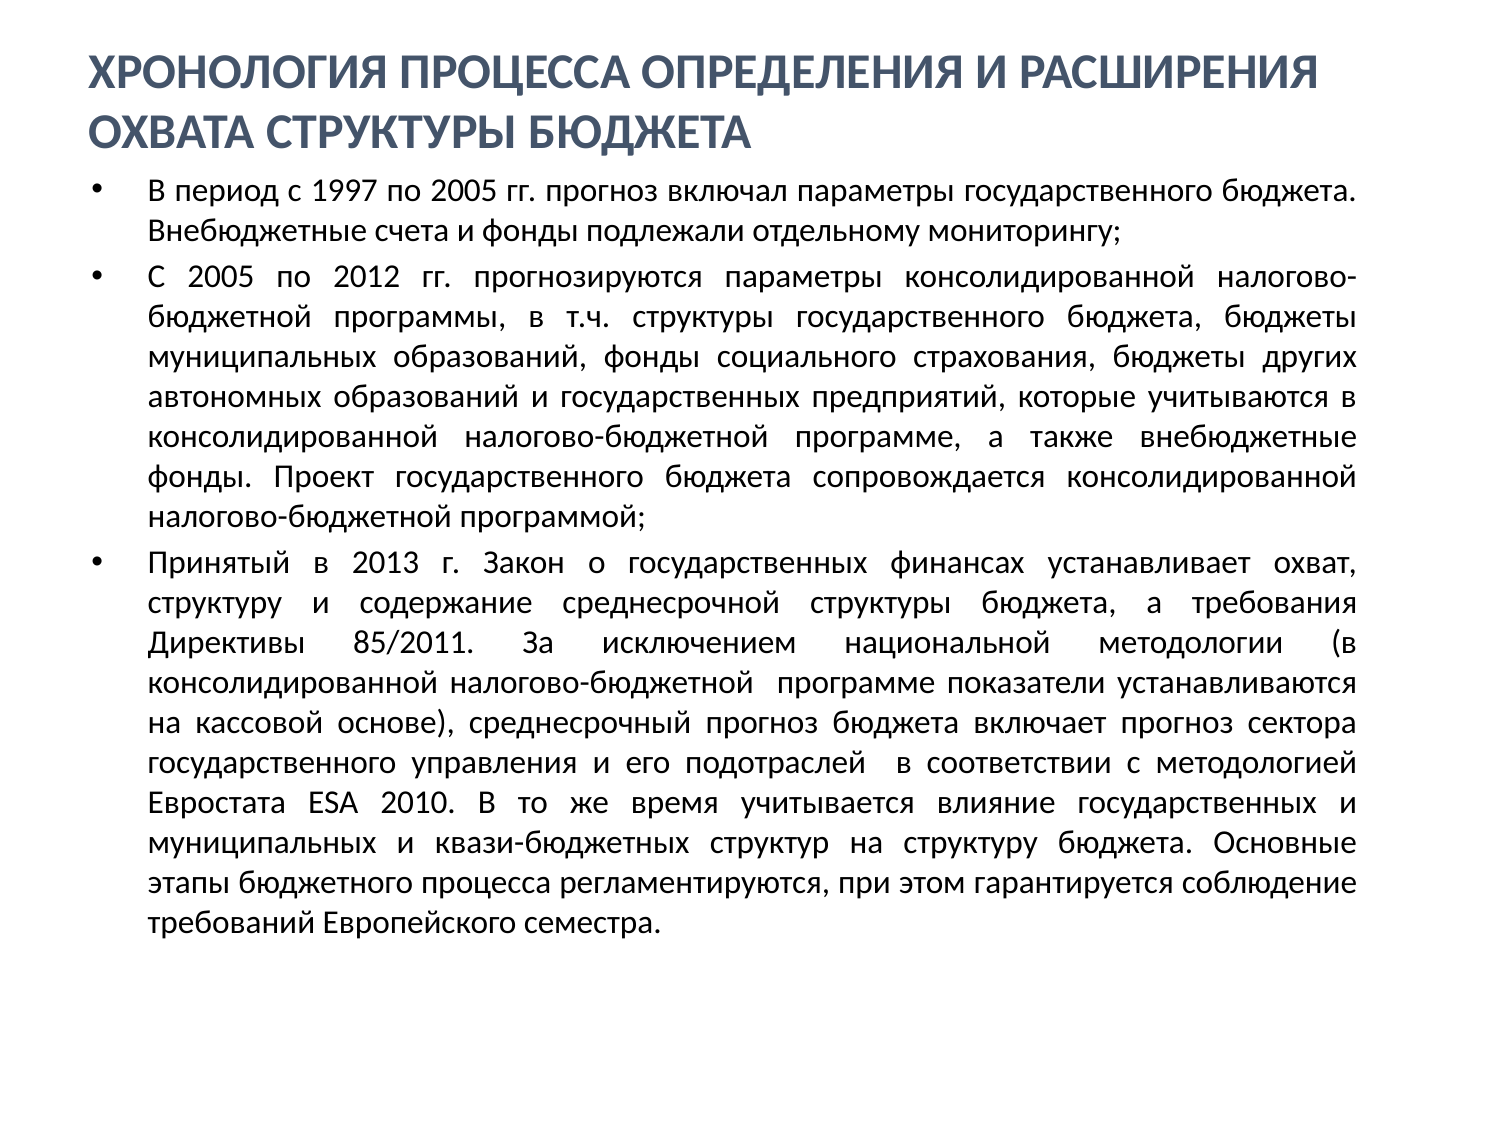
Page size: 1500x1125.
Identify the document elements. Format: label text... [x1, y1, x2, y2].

title Хронология процесса определения и расширения охвата структуры бюджета [73, 30, 1471, 149]
text_box В период с 1997 по 2005 гг. прогноз включал параметры государственного бюджета. Внебюджетные счета и фонды подлежали отдельному мониторингу; С 2005 по 2012 гг. прогнозируются параметры консолидированной налогово-бюджетной программы, в т.ч. структуры государственного бюджета, бюджеты муниципальных образований, фонды социального страхования, бюджеты других автономных образований и государственных предприятий, которые учитываются в консолидированной налогово-бюджетной программе, а также внебюджетные фонды. Проект государственного бюджета сопровождается консолидированной налогово-бюджетной программой; Принятый в 2013 г. Закон о государственных финансах устанавливает охват, структуру и содержание среднесрочной структуры бюджета, а требования Директивы 85/2011. За исключением национальной методологии (в консолидированной налогово-бюджетной программе показатели устанавливаются на кассовой основе), среднесрочный прогноз бюджета включает прогноз сектора государственного управления и его подотраслей в соответствии с методологией Евростата ESA 2010. В то же время учитывается влияние государственных и муниципальных и квази-бюджетных структур на структуру бюджета. Основные этапы бюджетного процесса регламентируются, при этом гарантируется соблюдение требований Европейского семестра. [76, 160, 1374, 1094]
